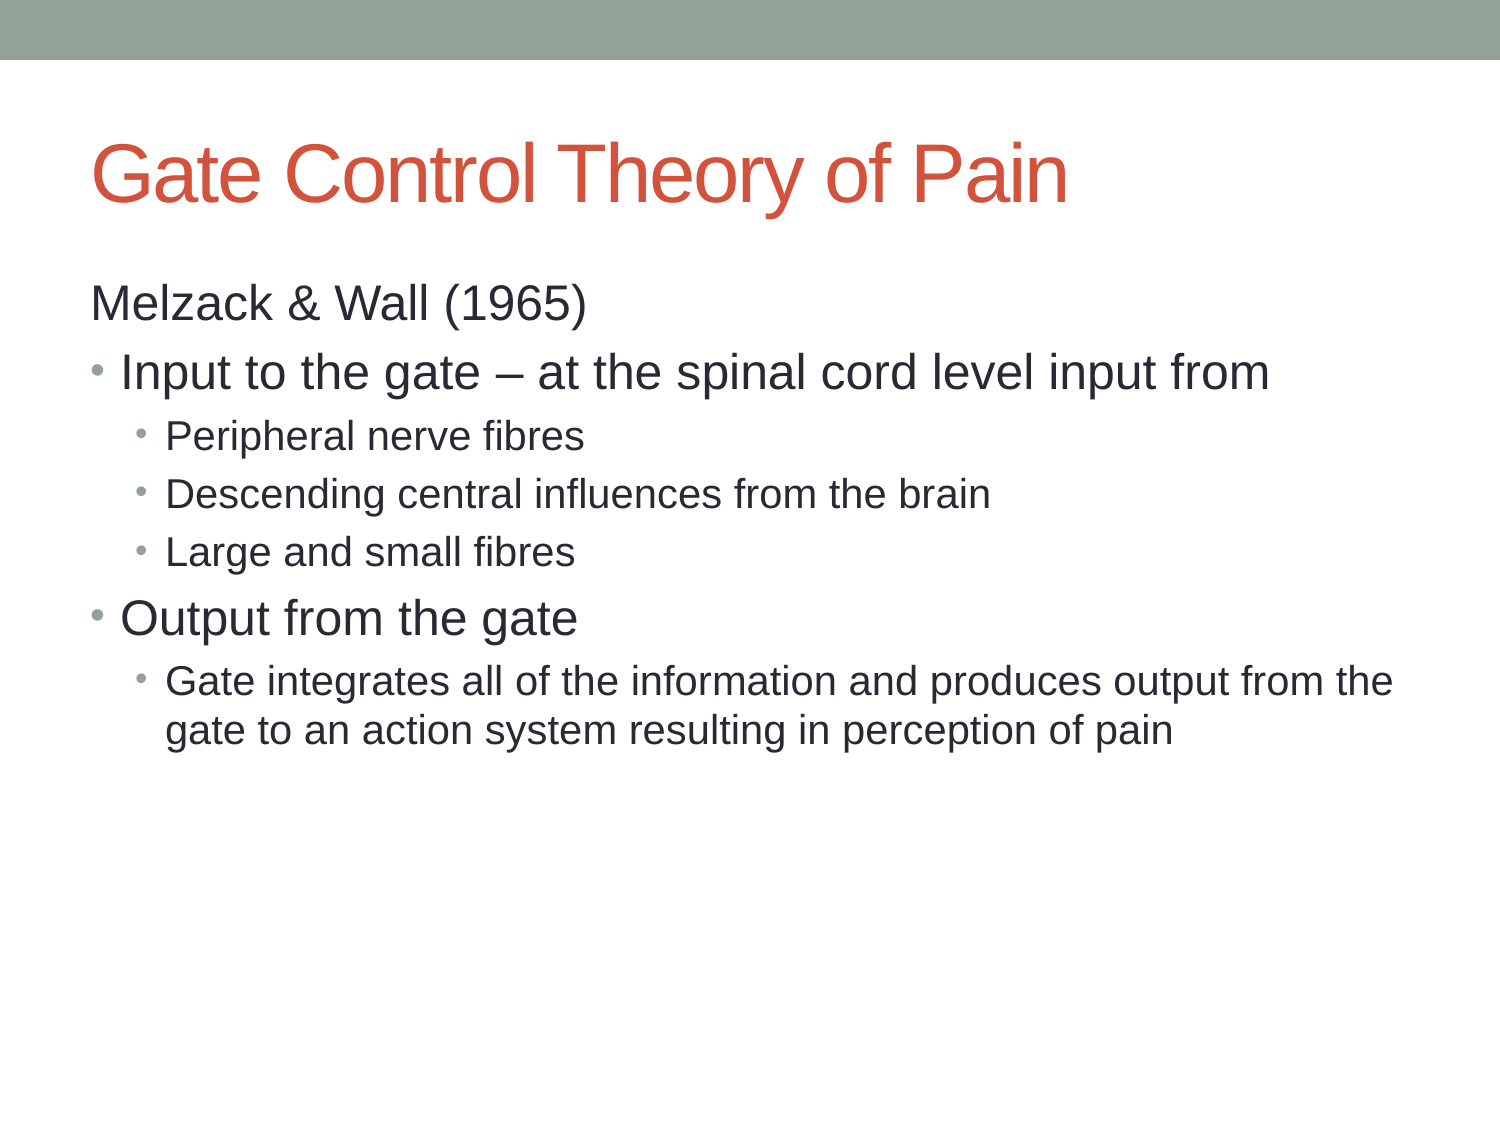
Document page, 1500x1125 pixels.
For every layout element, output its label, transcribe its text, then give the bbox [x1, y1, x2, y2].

list Melzack & Wall (1965) Input to the gate – at the spinal cord level input from Peripheral nerve fibres Descending central influences from the brain Large and small fibres Output from the gate Gate integrates all of the information and produces output from the gate to an action system resulting in perception of pain [75, 262, 1425, 1063]
title Gate Control Theory of Pain [75, 87, 1425, 250]
